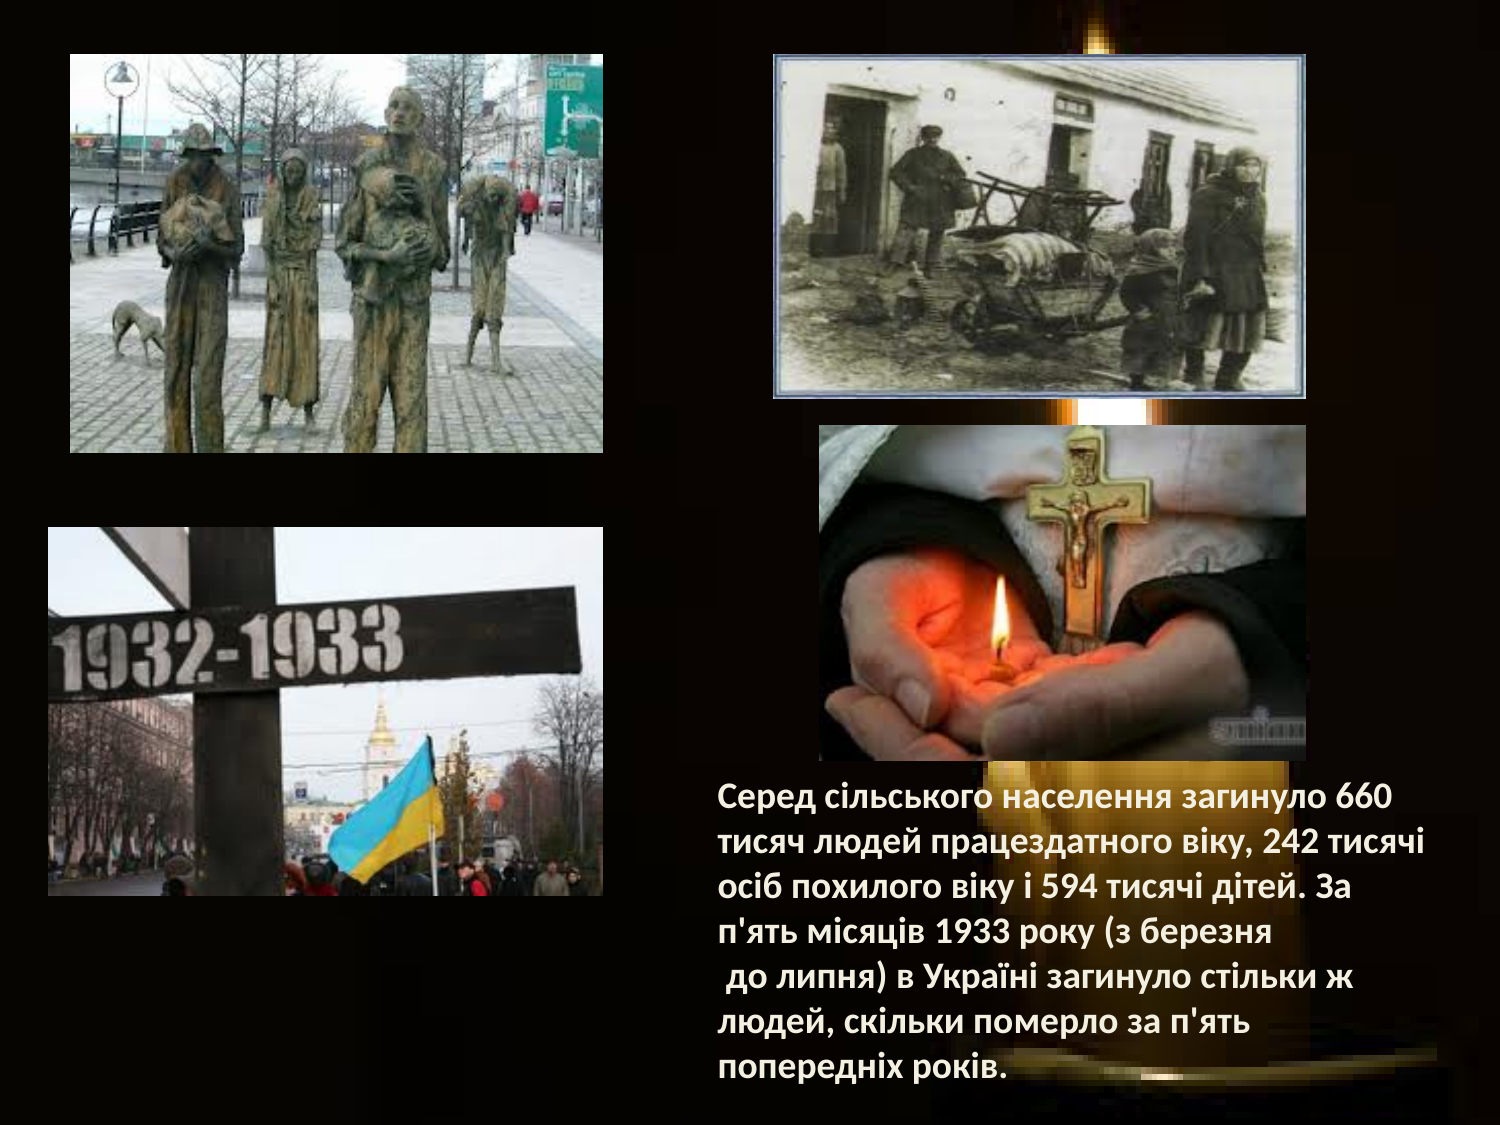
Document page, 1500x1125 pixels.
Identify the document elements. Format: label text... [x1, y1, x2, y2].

text_box Серед сільського населення загинуло 660 тисяч людей працездатного віку, 242 тисячі осіб похилого віку і 594 тисячі дітей. За п'ять місяців 1933 року (з березня до липня) в Україні загинуло стільки ж людей, скільки померло за п'ять попередніх років. [702, 763, 1453, 1093]
picture [0, 0, 1500, 1125]
